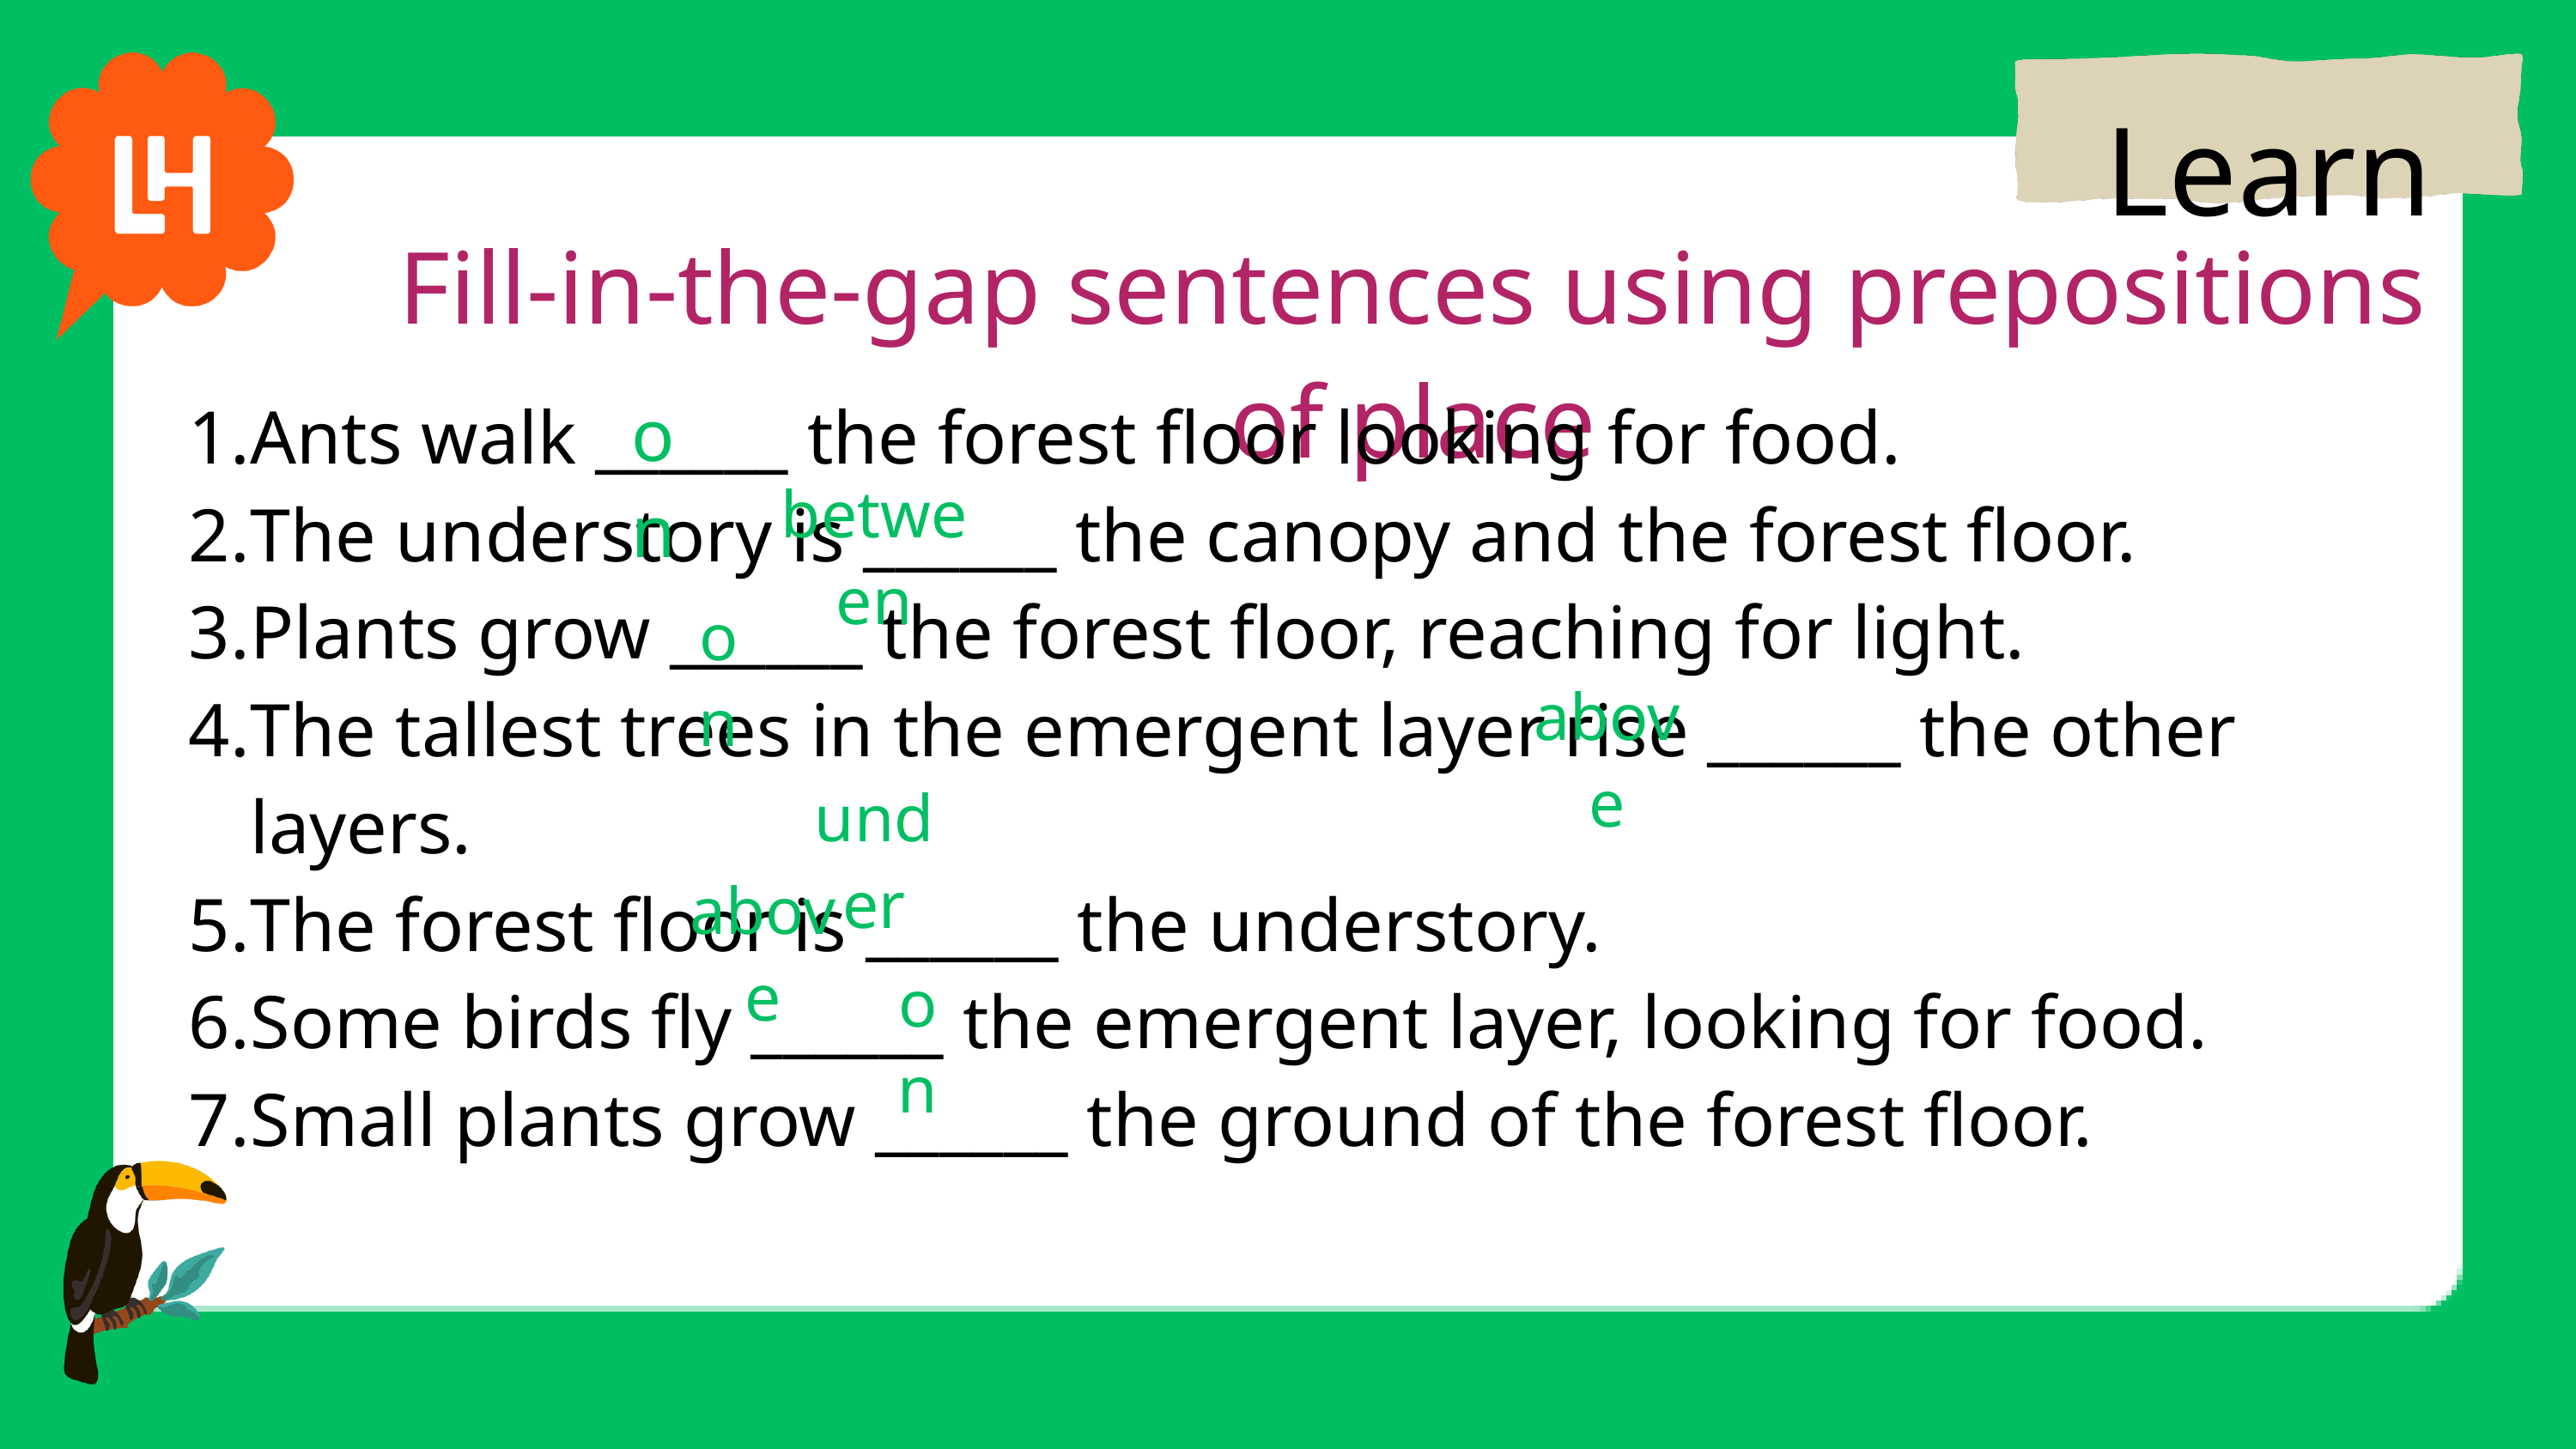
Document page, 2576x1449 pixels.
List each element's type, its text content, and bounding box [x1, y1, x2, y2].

text_box [227, 478, 2463, 1312]
text_box Learn [1833, 34, 2576, 241]
text_box [30, 52, 294, 340]
text_box on [618, 379, 688, 573]
text_box above [687, 861, 839, 1034]
text_box on [687, 586, 750, 760]
text_box [63, 1161, 227, 1385]
text_box on [886, 953, 949, 1126]
text_box [113, 136, 1833, 1161]
text_box above [1531, 667, 1683, 840]
text_box between [763, 464, 985, 638]
text_box under [799, 768, 949, 942]
text_box Fill-in-the-gap sentences using prepositions of place [363, 210, 2463, 478]
text_box Ants walk ______ the forest floor looking for food. The understory is ______ the canopy and the forest floor. Plants grow ______ the forest floor, reaching for light. The tallest trees in the emergent layer rise ______ the other layers. The forest floor is ______ the understory. Some birds fly ______ the emergent layer, looking for food. Small plants grow ______ the ground of the forest floor. [126, 380, 2449, 1258]
